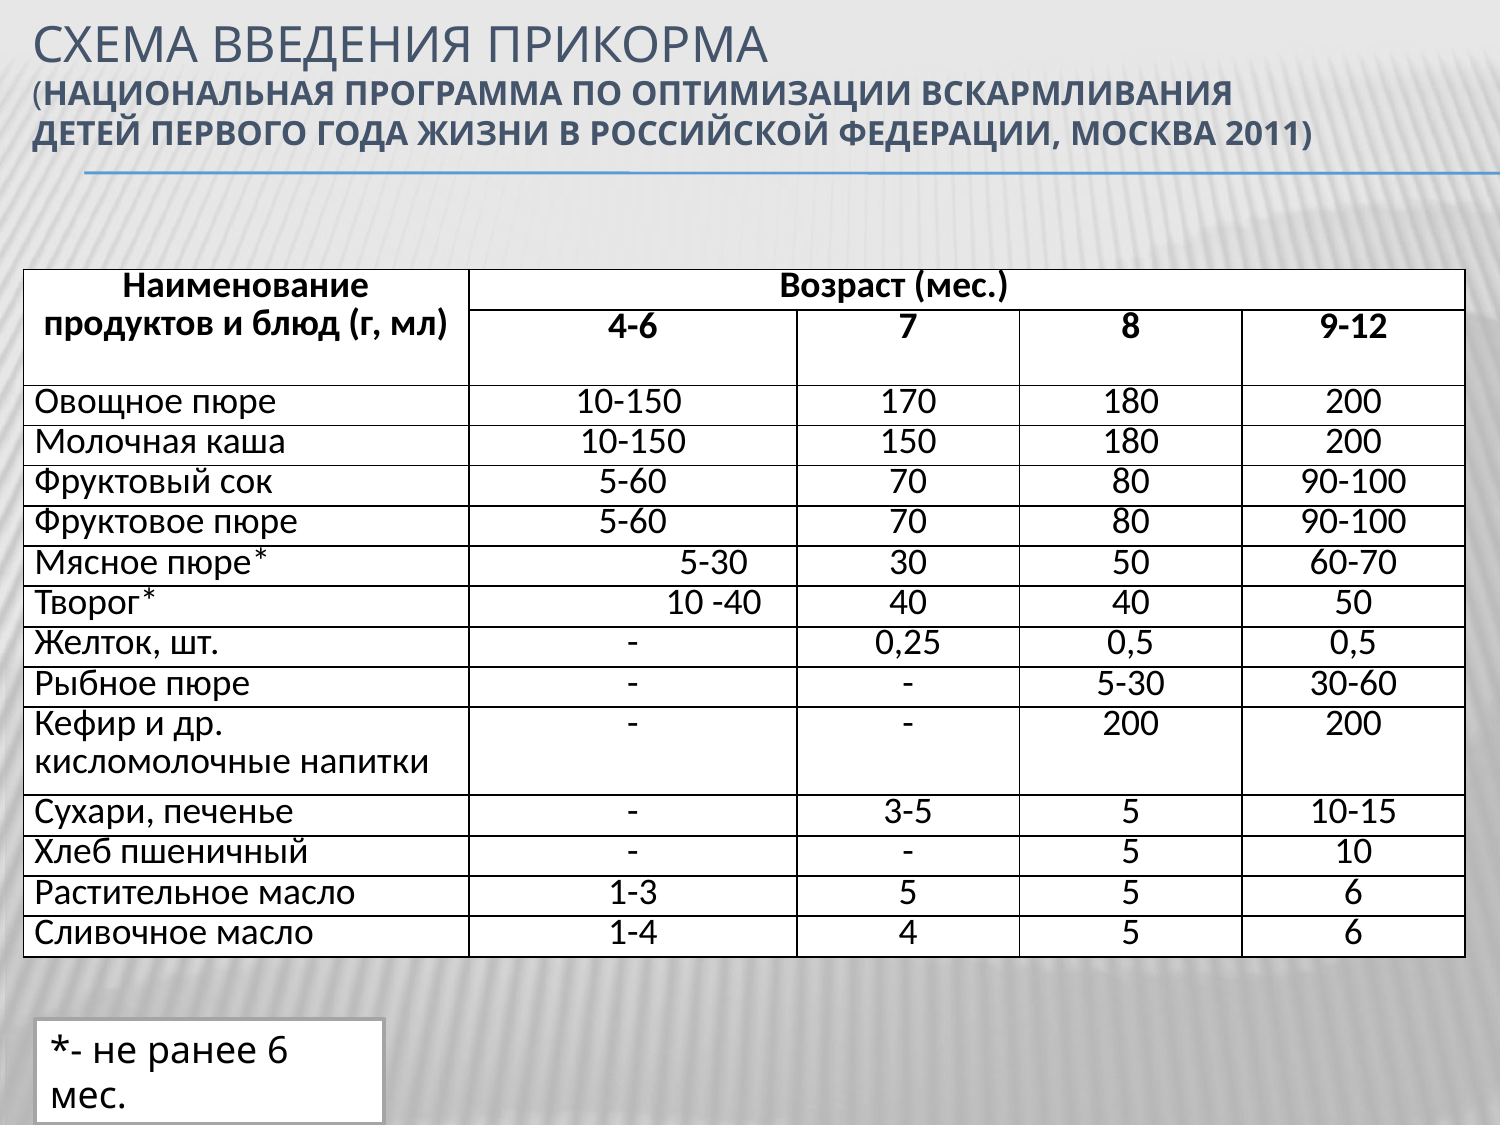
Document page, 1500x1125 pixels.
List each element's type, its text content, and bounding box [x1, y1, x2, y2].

title Схема введения прикорма (НАЦИОНАЛЬНАЯ ПРОГРАММА ПО ОПТИМИЗАЦИИ ВСКАРМЛИВАНИЯ ДЕТЕЙ ПЕРВОГО ГОДА ЖИЗНИ В РОССИЙСКОЙ ФЕДЕРАЦИИ, МОСКВА 2011) [17, 7, 1420, 197]
table_cell 5 [1020, 837, 1241, 875]
table_cell 5 [1020, 796, 1241, 835]
table_cell 0,5 [1243, 628, 1464, 666]
table_cell 90-100 [1243, 507, 1464, 545]
table_cell Мясное пюре* [24, 547, 468, 585]
table_cell 200 [1243, 708, 1464, 794]
table_cell 180 [1020, 386, 1241, 425]
table_cell Сухари, печенье [24, 796, 468, 835]
table_cell Желток, шт. [24, 628, 468, 666]
table_cell 0,25 [798, 628, 1019, 666]
table_cell 5 [798, 877, 1019, 915]
table_cell 9-12 [1243, 311, 1464, 385]
table_cell 70 [798, 466, 1019, 505]
table_cell 5-30 [470, 547, 796, 585]
table_cell 50 [1243, 587, 1464, 626]
table_cell Овощное пюре [24, 386, 468, 425]
table_cell 80 [1020, 507, 1241, 545]
table_cell 6 [1243, 917, 1464, 956]
table_cell Фруктовый сок [24, 466, 468, 505]
table_cell Кефир и др. кисломолочные напитки [24, 708, 468, 794]
table_cell 0,5 [1020, 628, 1241, 666]
table_cell Хлеб пшеничный [24, 837, 468, 875]
table_cell - [470, 708, 796, 794]
table_cell 1-4 [470, 917, 796, 956]
table_cell 10-150 [470, 426, 796, 465]
table_cell 60-70 [1243, 547, 1464, 585]
table_cell Рыбное пюре [24, 668, 468, 706]
table_cell - [798, 708, 1019, 794]
table_cell 200 [1243, 386, 1464, 425]
table_cell 200 [1243, 426, 1464, 465]
table_cell 40 [798, 587, 1019, 626]
table_cell 4 [798, 917, 1019, 956]
table_cell 90-100 [1243, 466, 1464, 505]
table_cell 30 [798, 547, 1019, 585]
table_cell 180 [1020, 426, 1241, 465]
table_cell 3-5 [798, 796, 1019, 835]
table_cell 6 [1243, 877, 1464, 915]
table_cell 10 -40 [470, 587, 796, 626]
table_header Наименование продуктов и блюд (г, мл) [24, 270, 468, 385]
table_cell - [470, 796, 796, 835]
text_box *- не ранее 6 мес. [33, 1017, 386, 1125]
table_cell 50 [1020, 547, 1241, 585]
table_cell 8 [1020, 311, 1241, 385]
table_cell 170 [798, 386, 1019, 425]
table_cell 70 [798, 507, 1019, 545]
table_cell 150 [798, 426, 1019, 465]
table_cell 30-60 [1243, 668, 1464, 706]
table_cell 7 [798, 311, 1019, 385]
table_cell Растительное масло [24, 877, 468, 915]
table_header Возраст (мес.) [470, 270, 1464, 309]
table_cell Сливочное масло [24, 917, 468, 956]
table_cell Творог* [24, 587, 468, 626]
table_cell - [470, 628, 796, 666]
table_cell Фруктовое пюре [24, 507, 468, 545]
table_cell 10 [1243, 837, 1464, 875]
table_cell 5 [1020, 877, 1241, 915]
table_cell 200 [1020, 708, 1241, 794]
table_cell 40 [1020, 587, 1241, 626]
table_cell 80 [1020, 466, 1241, 505]
table_cell 5-60 [470, 507, 796, 545]
table_cell 1-3 [470, 877, 796, 915]
table_cell 10-15 [1243, 796, 1464, 835]
table_cell - [798, 668, 1019, 706]
table_cell 10-150 [470, 386, 796, 425]
table_cell 4-6 [470, 311, 796, 385]
table_cell - [798, 837, 1019, 875]
table_cell - [470, 668, 796, 706]
table_cell - [470, 837, 796, 875]
table_cell 5-30 [1020, 668, 1241, 706]
table_cell 5-60 [470, 466, 796, 505]
table_cell Молочная каша [24, 426, 468, 465]
table_cell 5 [1020, 917, 1241, 956]
